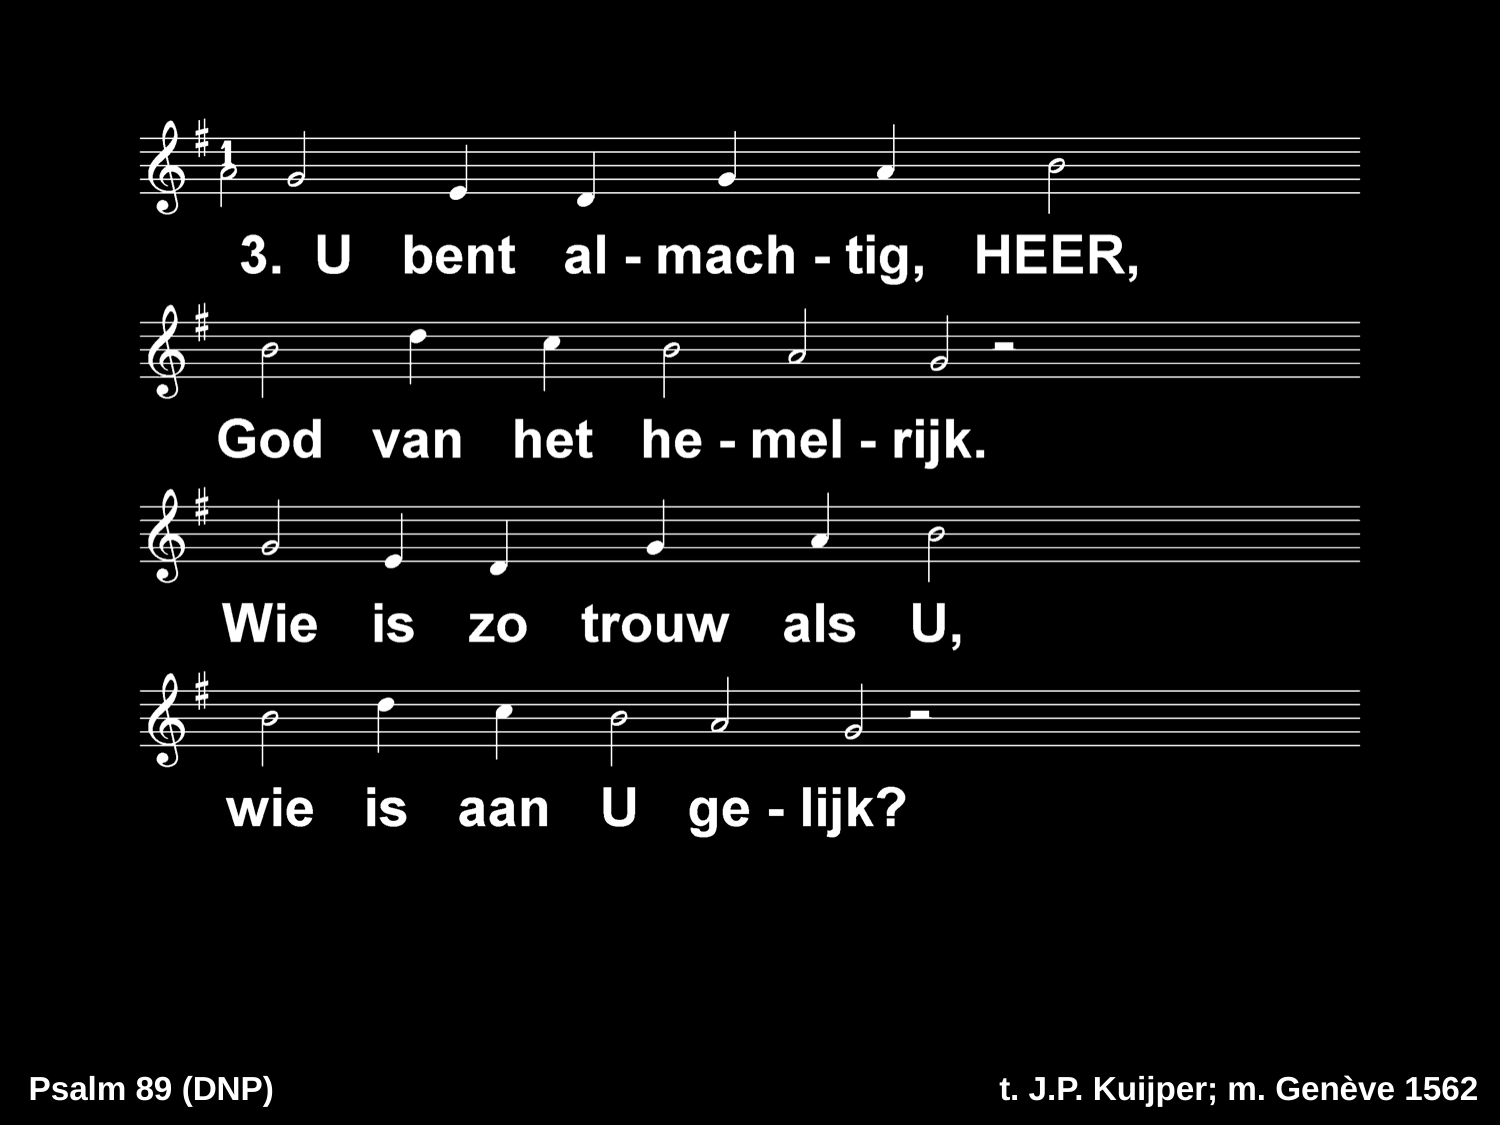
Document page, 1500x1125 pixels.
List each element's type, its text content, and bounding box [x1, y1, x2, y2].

text_box Psalm 89 (DNP) t. J.P. Kuijper; m. Genève 1562 [13, 1059, 1495, 1115]
picture [124, 103, 1376, 852]
